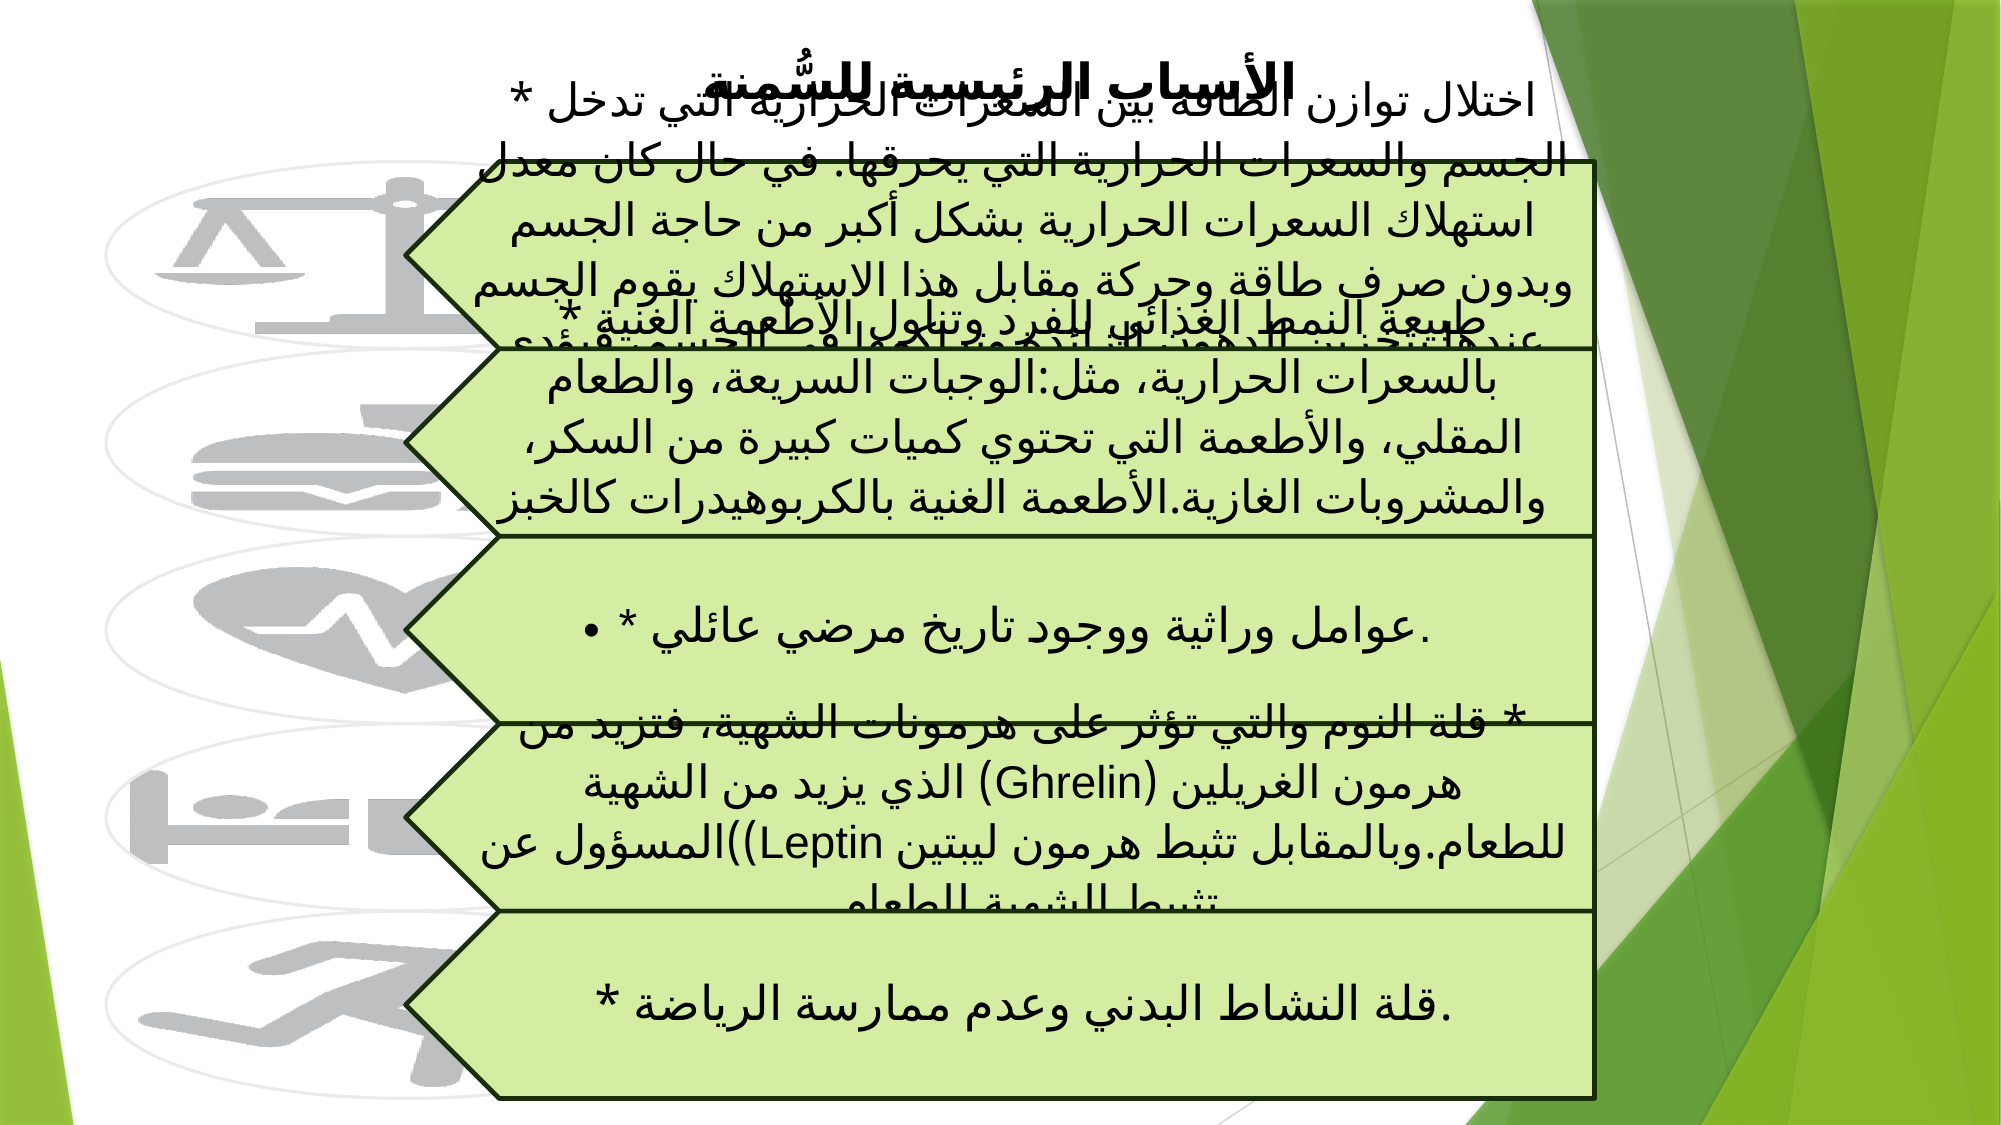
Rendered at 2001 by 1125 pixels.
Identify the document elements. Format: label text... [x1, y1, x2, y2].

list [105, 160, 1895, 1099]
title الأسباب الرئيسية للسُّمنة [294, 42, 1706, 118]
